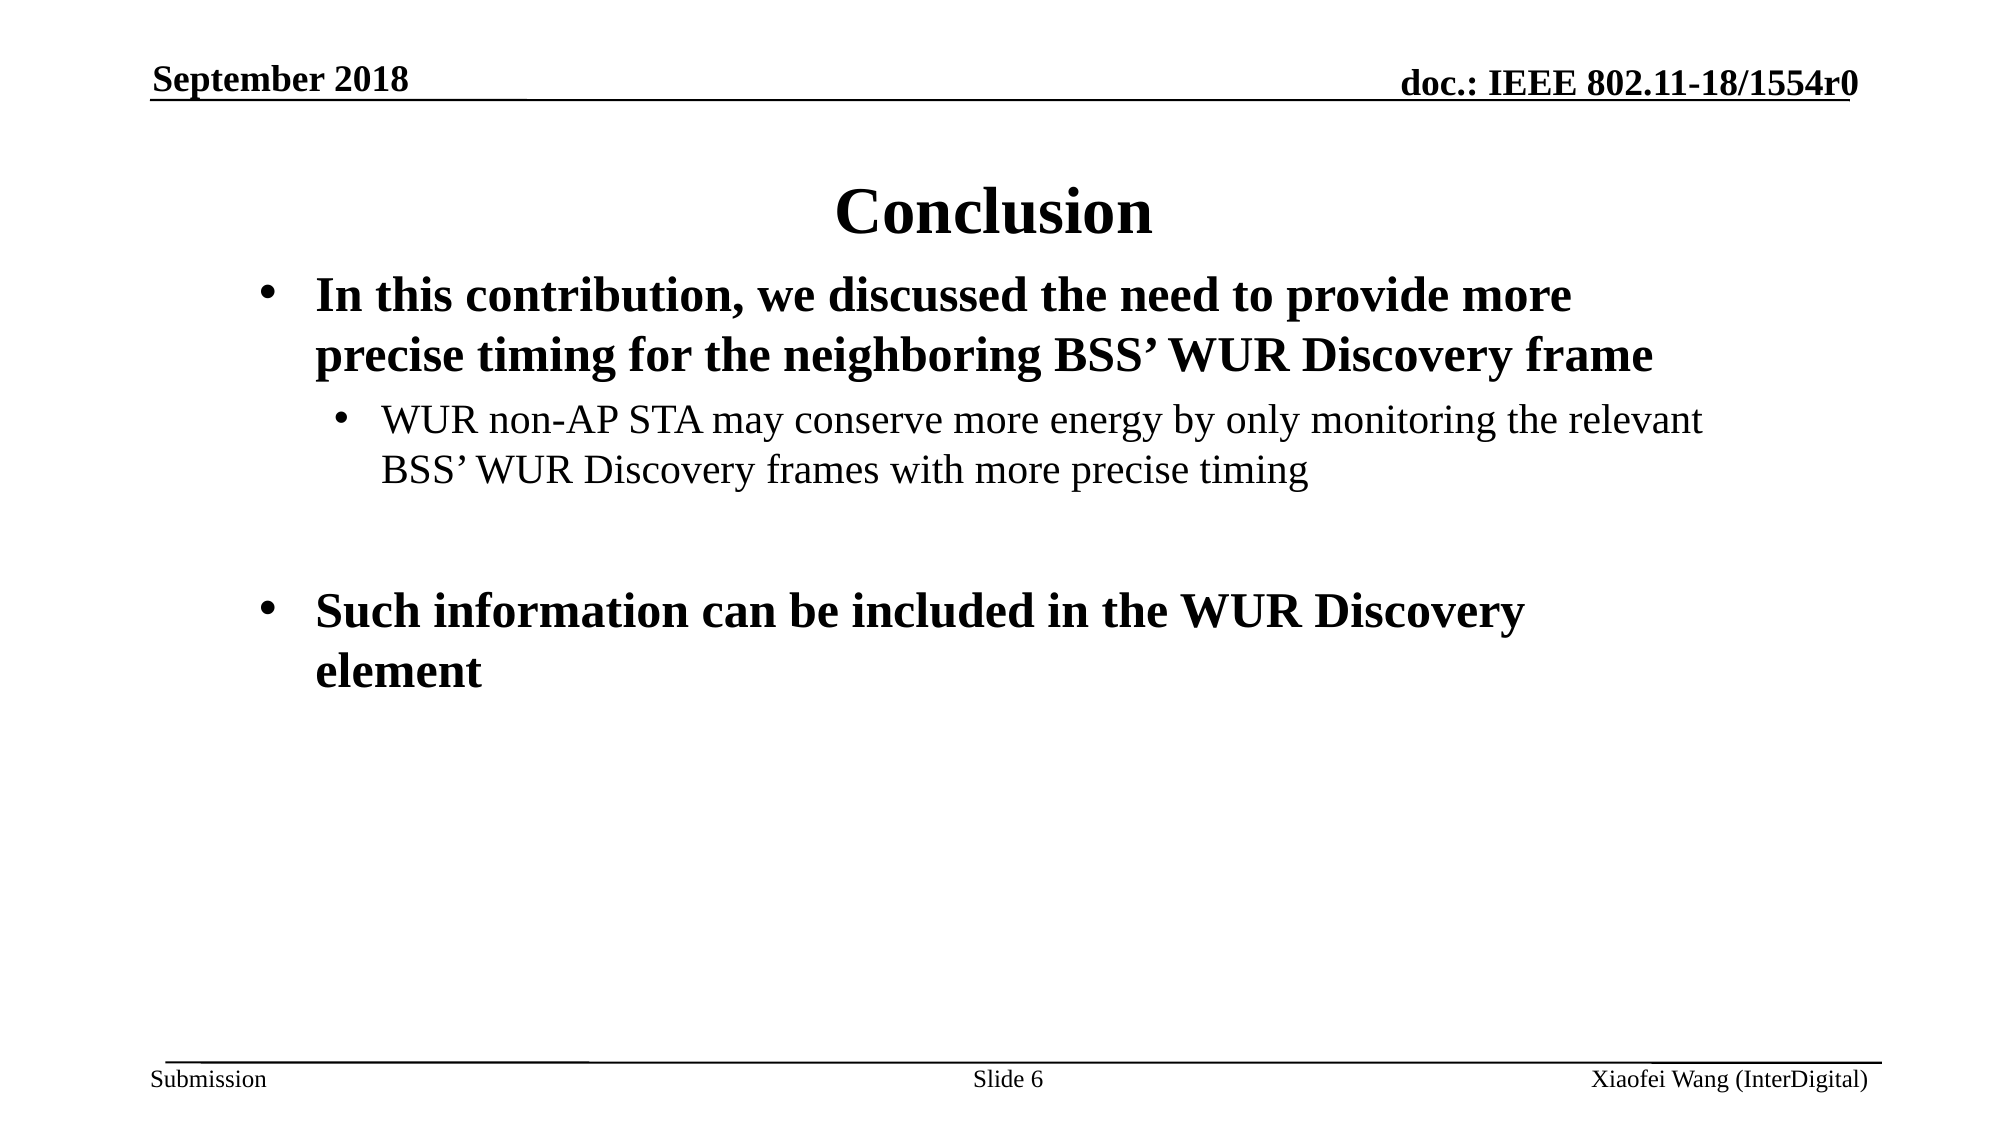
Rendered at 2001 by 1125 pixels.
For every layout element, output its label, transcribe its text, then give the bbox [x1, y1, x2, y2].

slide_number Slide 6 [950, 1061, 1067, 1123]
list In this contribution, we discussed the need to provide more precise timing for the neighboring BSS’ WUR Discovery frame WUR non-AP STA may conserve more energy by only monitoring the relevant BSS’ WUR Discovery frames with more precise timing Such information can be included in the WUR Discovery element [243, 253, 1721, 929]
footer Xiaofei Wang (InterDigital) [1171, 1061, 1869, 1093]
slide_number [152, 54, 563, 100]
title Conclusion [356, 119, 1632, 253]
